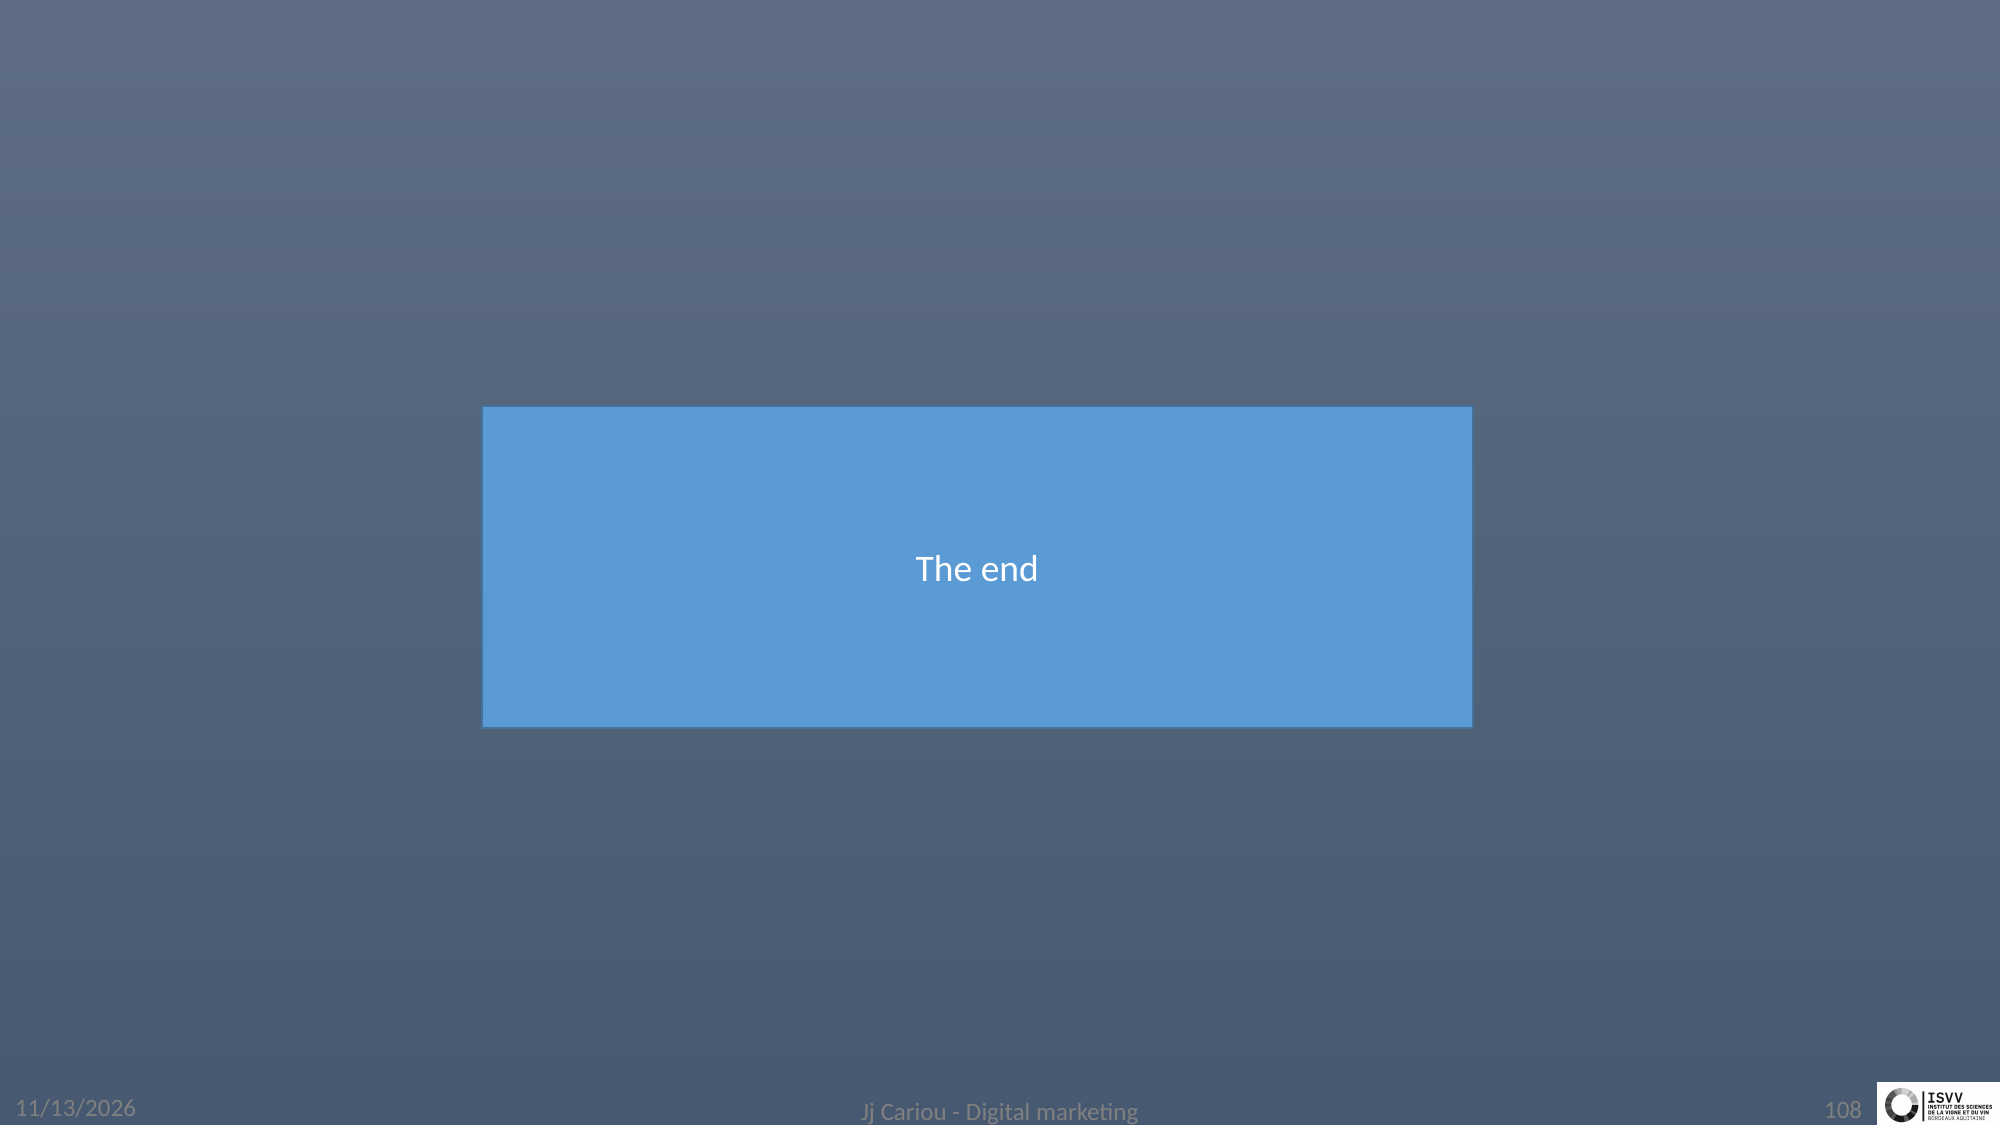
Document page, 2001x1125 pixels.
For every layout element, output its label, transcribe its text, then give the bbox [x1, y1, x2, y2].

footer Jj Cariou - Digital marketing [662, 1089, 1338, 1125]
text_box The end [481, 405, 1474, 729]
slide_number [0, 1089, 193, 1123]
picture [1877, 1082, 2000, 1125]
slide_number 108 [1586, 1091, 1878, 1125]
